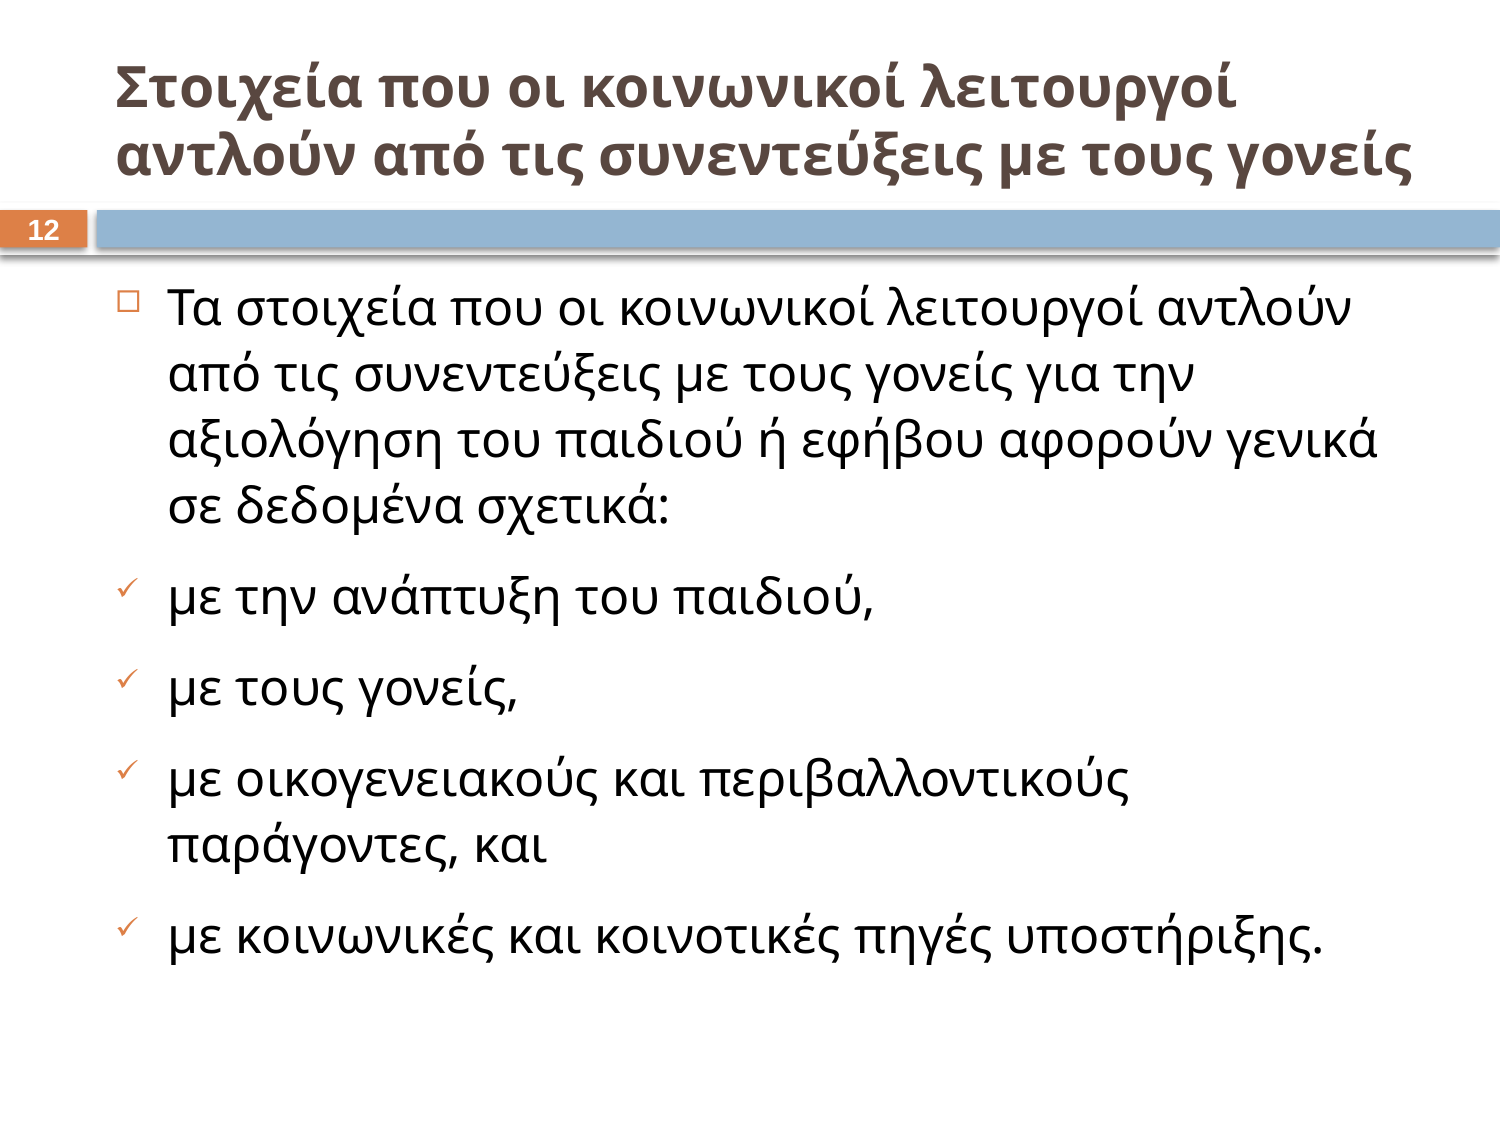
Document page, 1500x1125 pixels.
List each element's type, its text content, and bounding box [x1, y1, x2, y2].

title Στοιχεία που οι κοινωνικοί λειτουργοί αντλούν από τις συνεντεύξεις με τους γονείς [100, 37, 1438, 200]
list Τα στοιχεία που οι κοινωνικοί λειτουργοί αντλούν από τις συνεντεύξεις με τους γονείς για την αξιολόγηση του παιδιού ή εφήβου αφορούν γενικά σε δεδομένα σχετικά: με την ανάπτυξη του παιδιού, με τους γονείς, με οικογενειακούς και περιβαλλοντικούς παράγοντες, και με κοινωνικές και κοινοτικές πηγές υποστήριξης. [100, 262, 1438, 1000]
slide_number 11 [0, 208, 88, 249]
